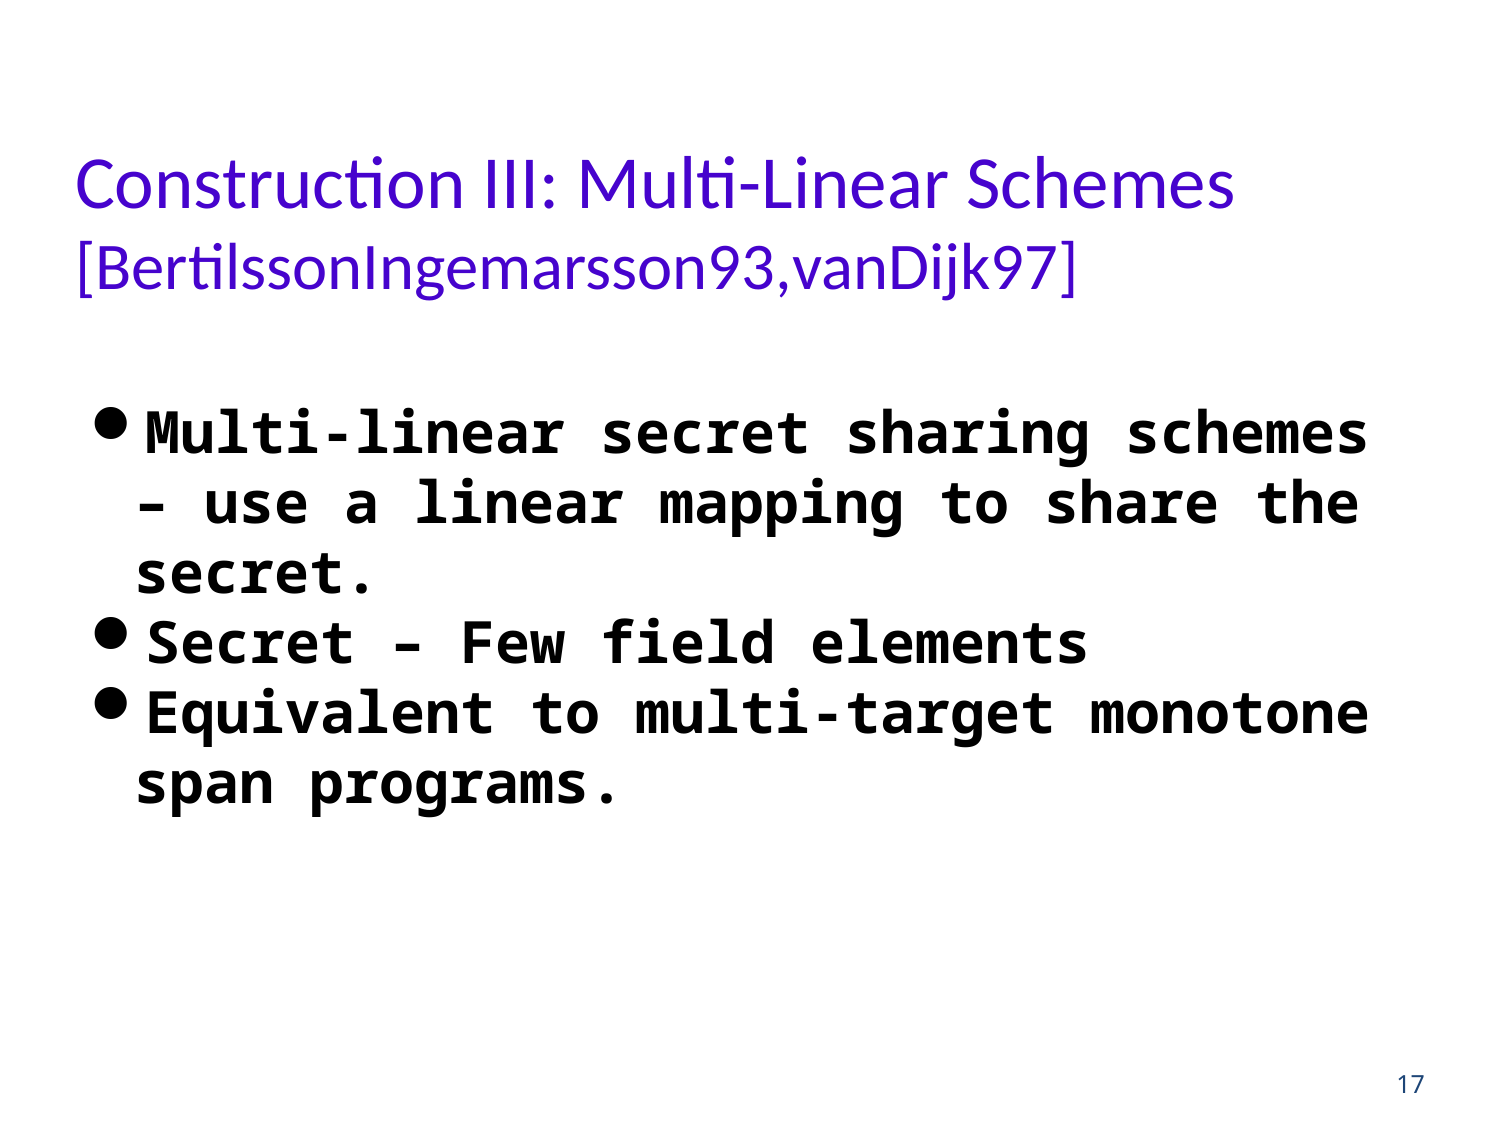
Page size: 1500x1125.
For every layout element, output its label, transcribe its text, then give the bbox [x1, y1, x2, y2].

list Multi-linear secret sharing schemes – use a linear mapping to share the secret. Secret – Few field elements Equivalent to multi-target monotone span programs. [74, 317, 1426, 1038]
title Construction III: Multi-Linear Schemes [BertilssonIngemarsson93,vanDijk97] [74, 115, 1426, 304]
slide_number 17 [1299, 1042, 1425, 1103]
